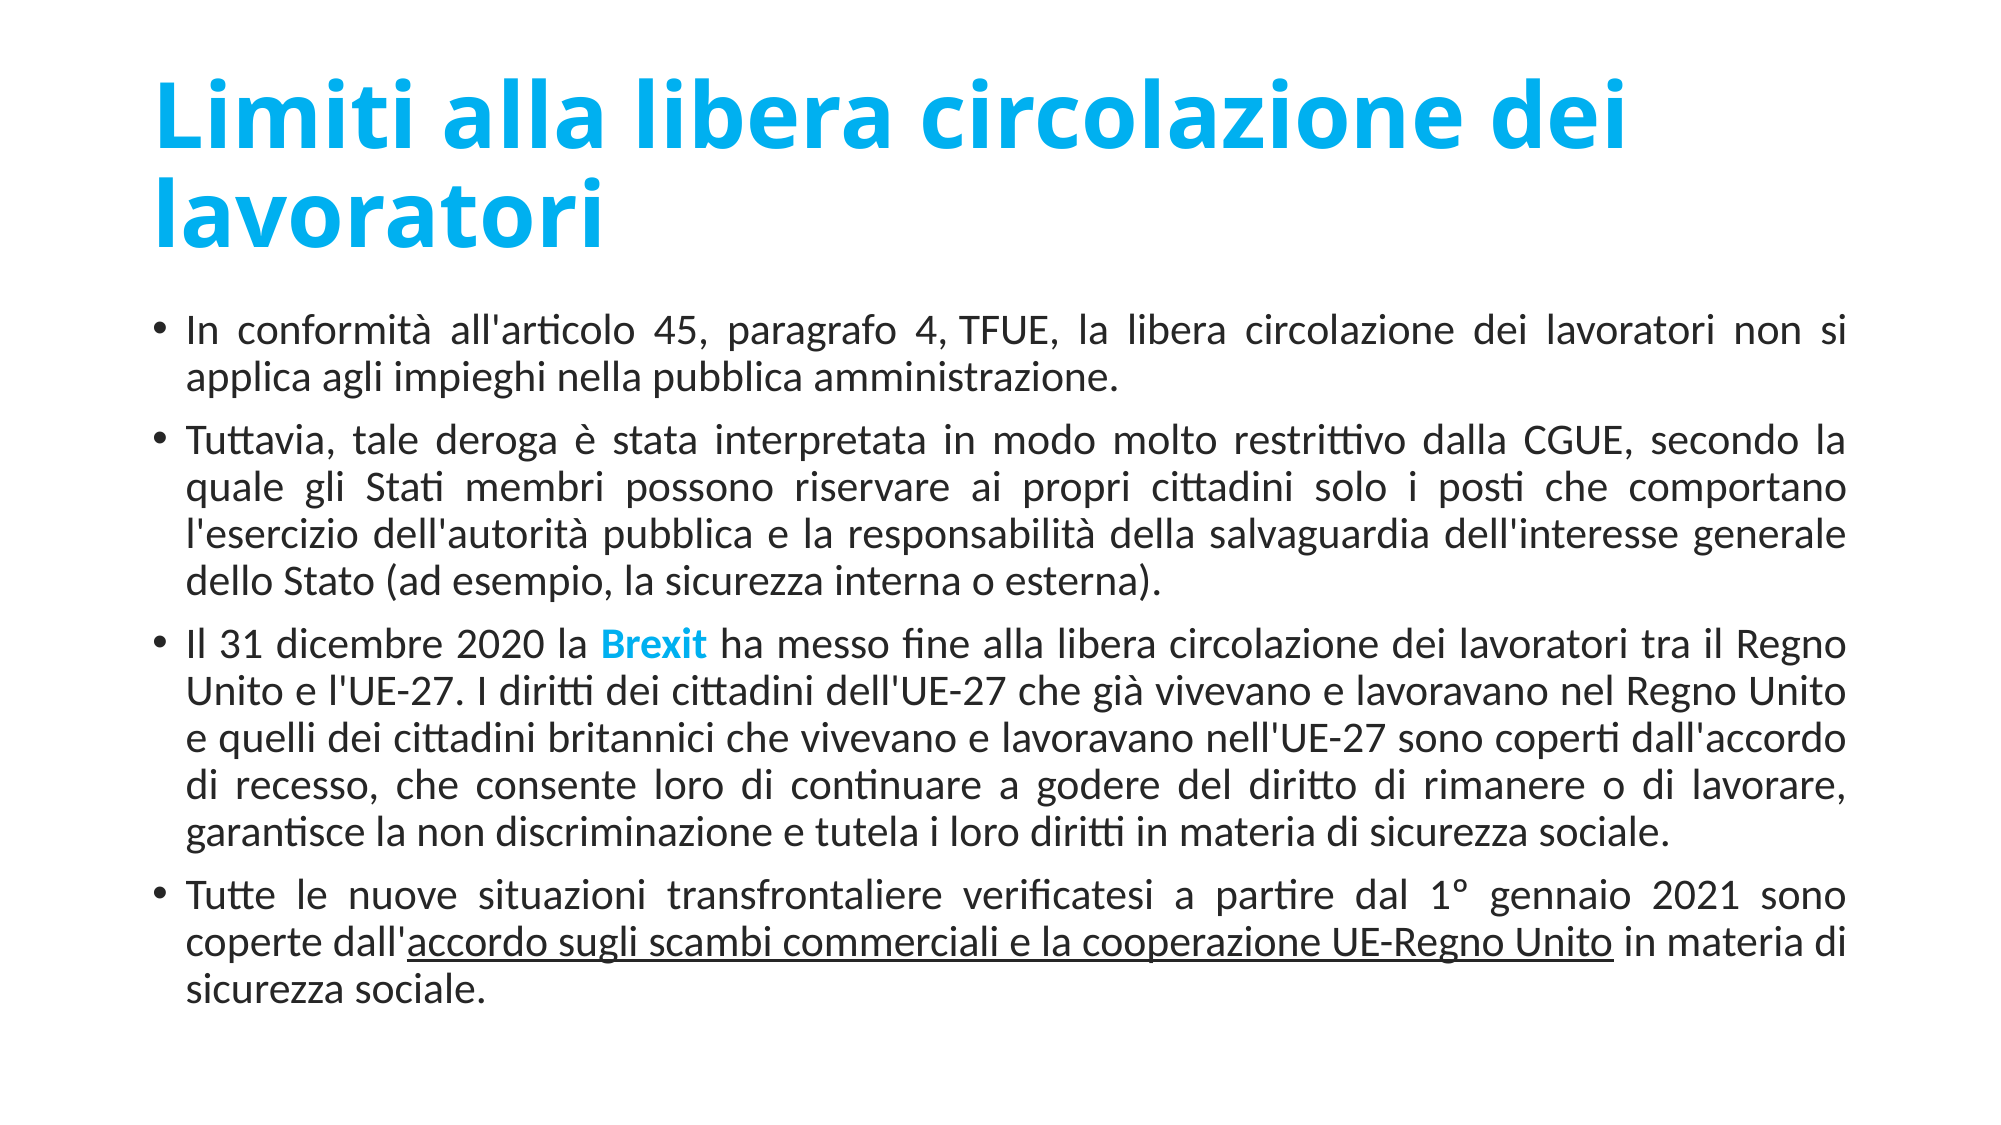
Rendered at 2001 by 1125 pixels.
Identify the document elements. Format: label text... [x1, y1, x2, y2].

title Limiti alla libera circolazione dei lavoratori [137, 59, 1863, 278]
list In conformità all'articolo 45, paragrafo 4, TFUE, la libera circolazione dei lavoratori non si applica agli impieghi nella pubblica amministrazione. Tuttavia, tale deroga è stata interpretata in modo molto restrittivo dalla CGUE, secondo la quale gli Stati membri possono riservare ai propri cittadini solo i posti che comportano l'esercizio dell'autorità pubblica e la responsabilità della salvaguardia dell'interesse generale dello Stato (ad esempio, la sicurezza interna o esterna). Il 31 dicembre 2020 la Brexit ha messo fine alla libera circolazione dei lavoratori tra il Regno Unito e l'UE-27. I diritti dei cittadini dell'UE-27 che già vivevano e lavoravano nel Regno Unito e quelli dei cittadini britannici che vivevano e lavoravano nell'UE-27 sono coperti dall'accordo di recesso, che consente loro di continuare a godere del diritto di rimanere o di lavorare, garantisce la non discriminazione e tutela i loro diritti in materia di sicurezza sociale. Tutte le nuove situazioni transfrontaliere verificatesi a partire dal 1º gennaio 2021 sono coperte dall'accordo sugli scambi commerciali e la cooperazione UE-Regno Unito in materia di sicurezza sociale. [137, 299, 1863, 1066]
